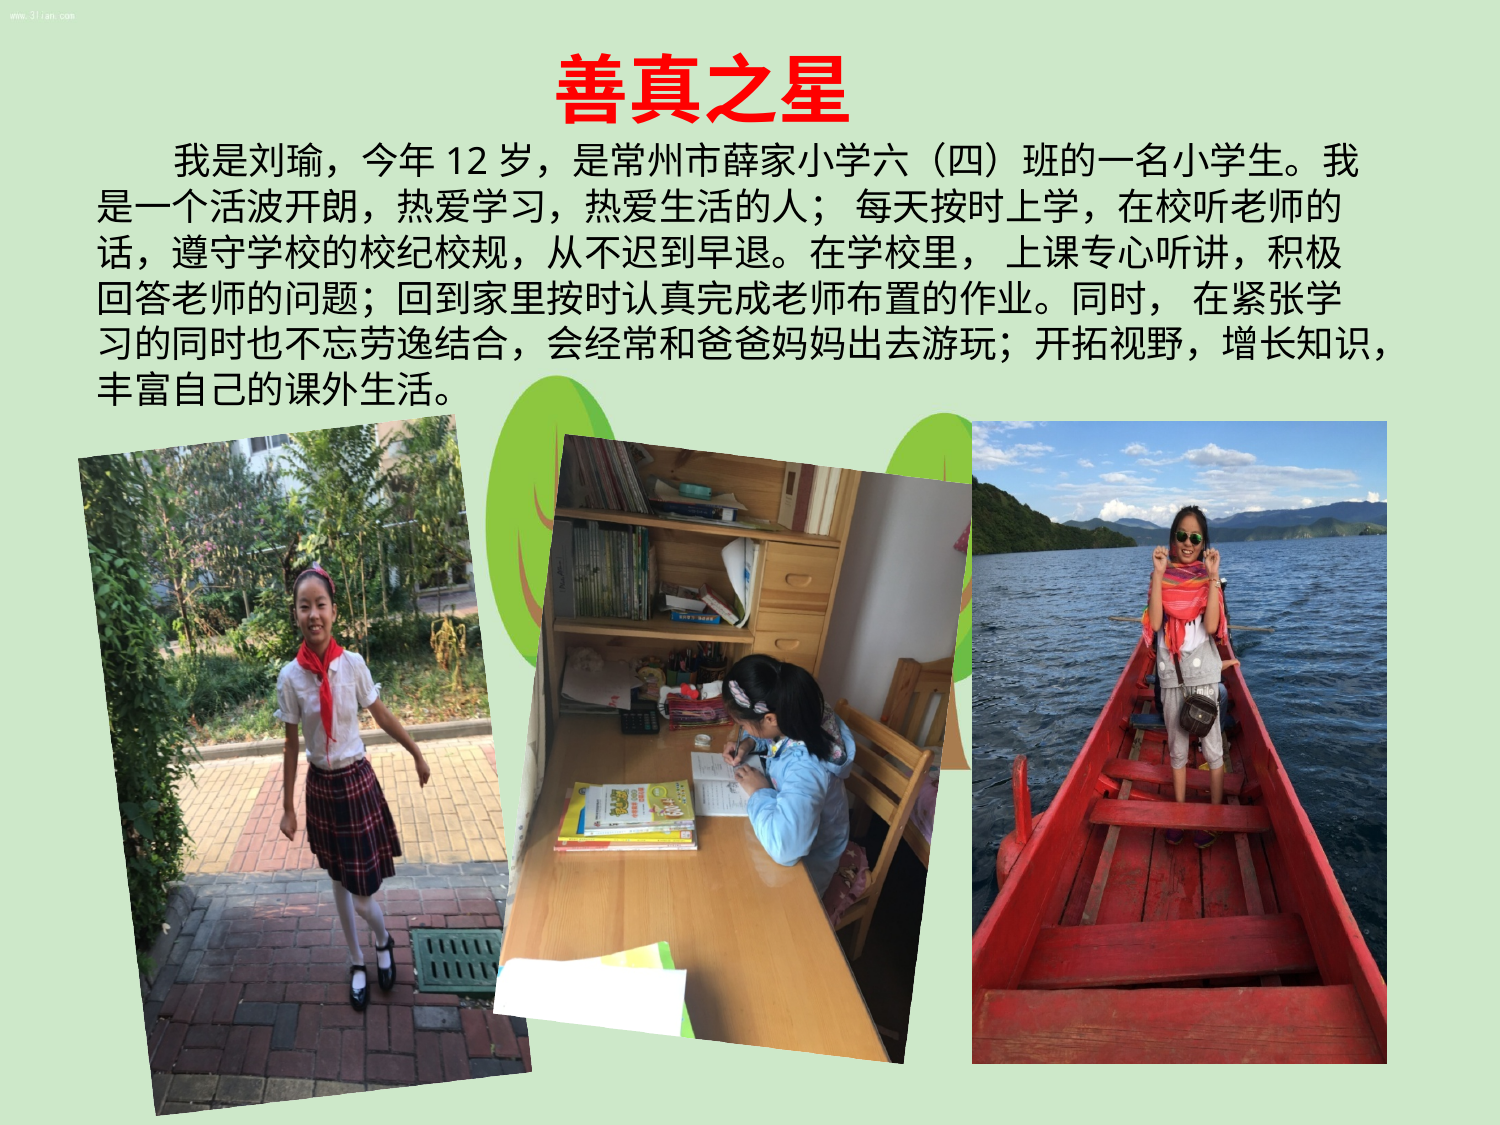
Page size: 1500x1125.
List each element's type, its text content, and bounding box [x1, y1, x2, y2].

text_box 善真之星 [539, 35, 1149, 140]
picture [0, 0, 1500, 1125]
text_box 我是刘瑜，今年12岁，是常州市薛家小学六（四）班的一名小学生。我是一个活波开朗，热爱学习，热爱生活的人； 每天按时上学，在校听老师的话，遵守学校的校纪校规，从不迟到早退。在学校里， 上课专心听讲，积极回答老师的问题；回到家里按时认真完成老师布置的作业。同时， 在紧张学习的同时也不忘劳逸结合，会经常和爸爸妈妈出去游玩；开拓视野，增长知识，丰富自己的课外生活。 [82, 128, 1393, 509]
